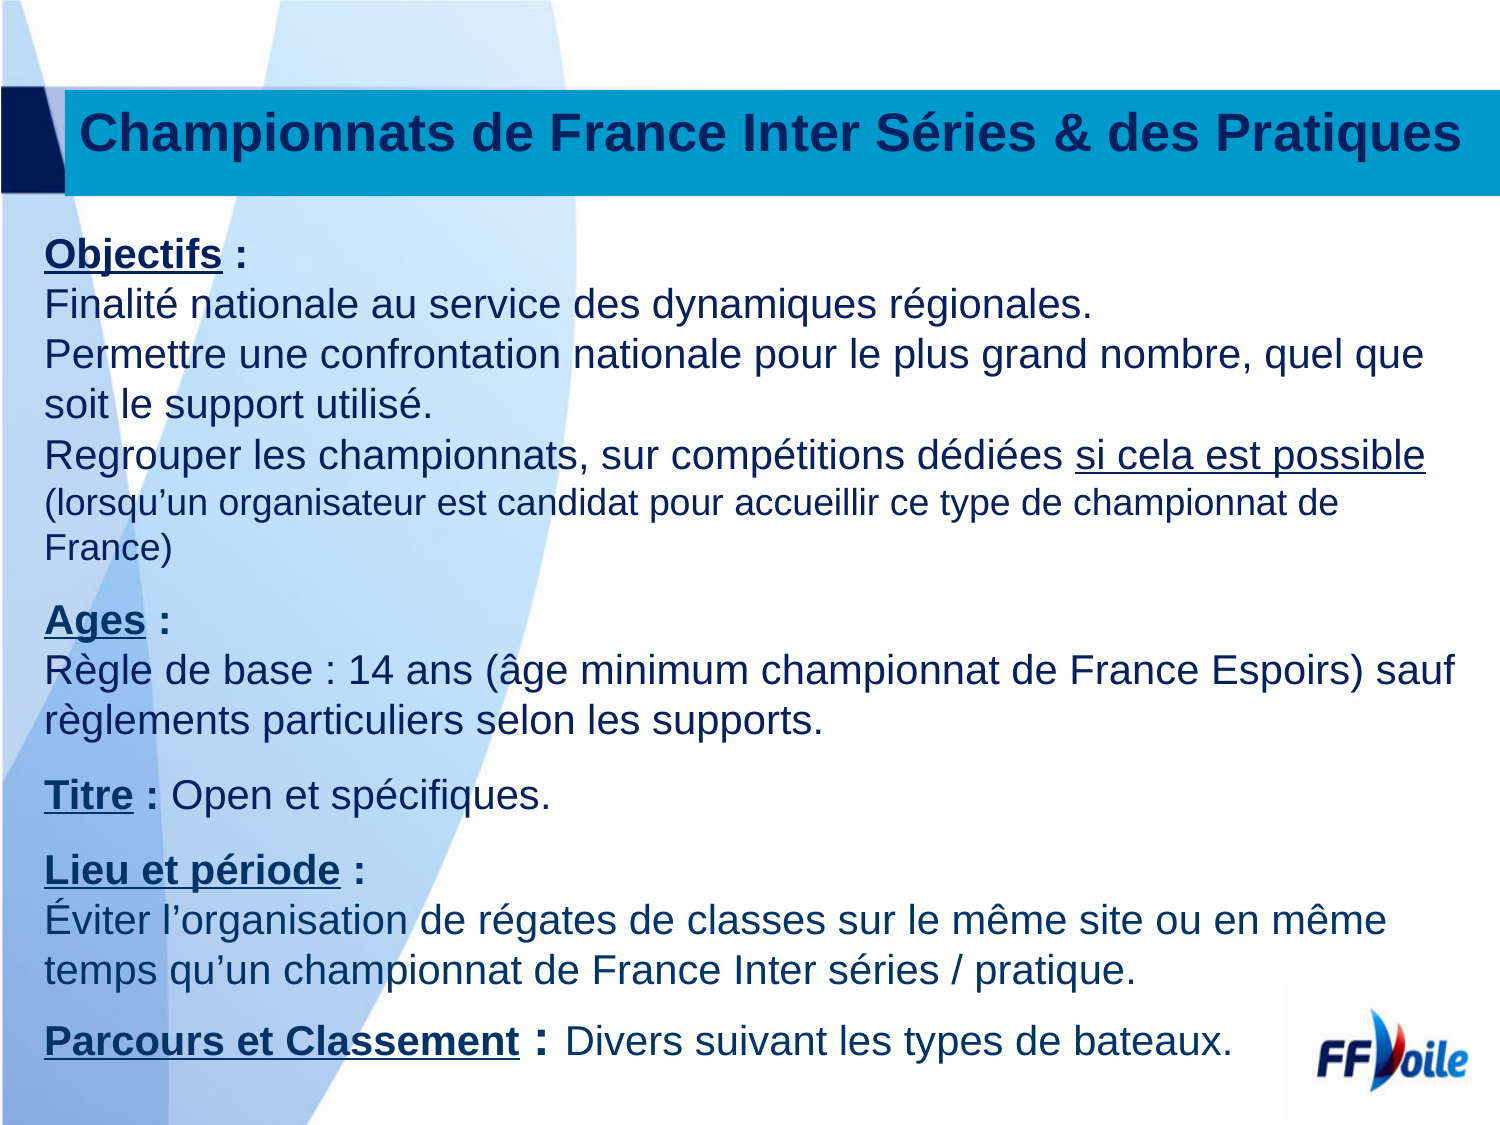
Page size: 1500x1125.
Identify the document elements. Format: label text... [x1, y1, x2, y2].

list Objectifs : Finalité nationale au service des dynamiques régionales. Permettre une confrontation nationale pour le plus grand nombre, quel que soit le support utilisé. Regrouper les championnats, sur compétitions dédiées si cela est possible (lorsqu’un organisateur est candidat pour accueillir ce type de championnat de France) Ages : Règle de base : 14 ans (âge minimum championnat de France Espoirs) sauf règlements particuliers selon les supports. Titre : Open et spécifiques. Lieu et période : Éviter l’organisation de régates de classes sur le même site ou en même temps qu’un championnat de France Inter séries / pratique. Parcours et Classement : Divers suivant les types de bateaux. [29, 219, 1471, 1106]
title Championnats de France Inter Séries & des Pratiques [64, 90, 1500, 197]
picture [0, 0, 787, 1125]
picture [1282, 984, 1500, 1125]
